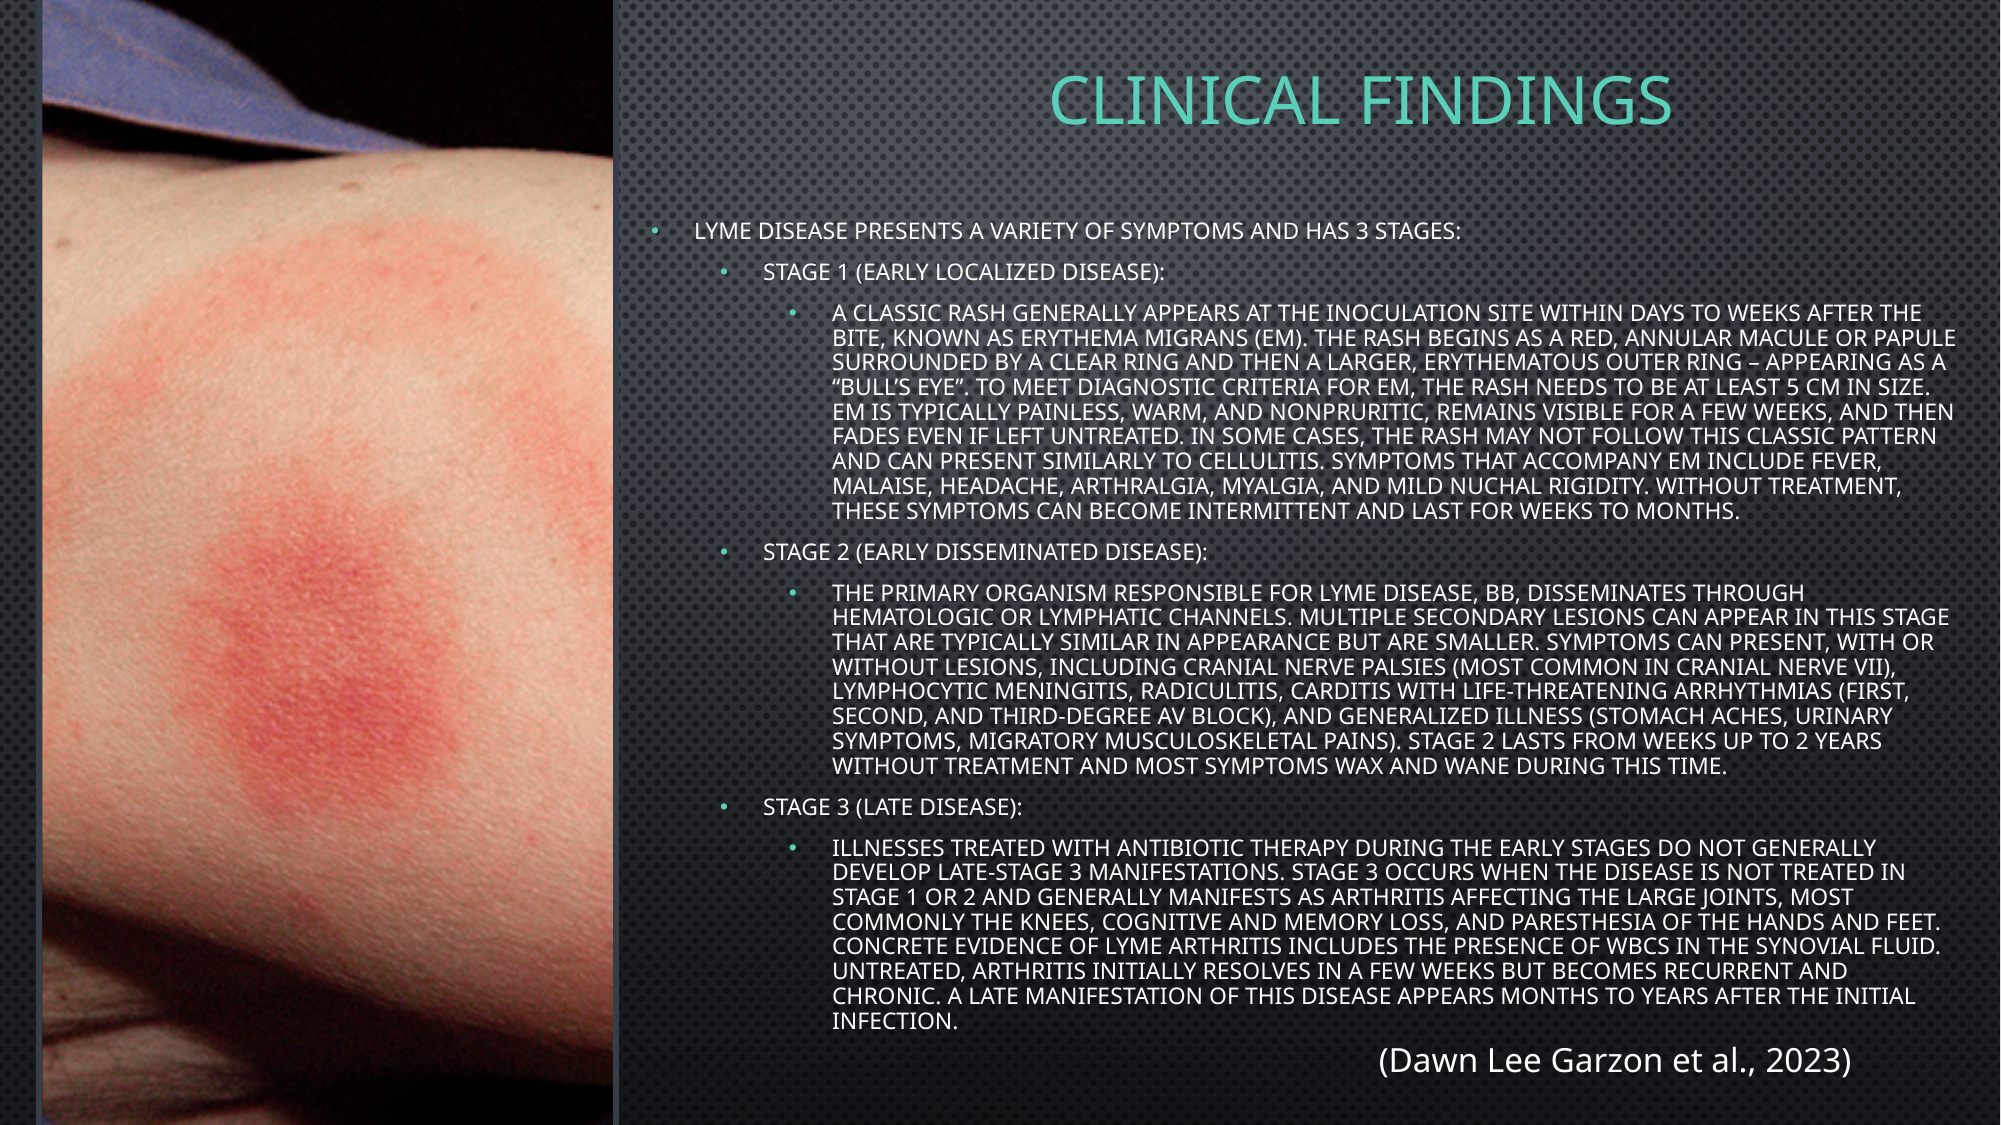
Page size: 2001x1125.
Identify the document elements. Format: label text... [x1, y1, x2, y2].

list Lyme Disease presents a variety of symptoms and has 3 stages: Stage 1 (early localized disease): A classic rash generally appears at the inoculation site within days to weeks after the bite, known as erythema migrans (EM). The rash begins as a red, annular macule or papule surrounded by a clear ring and then a larger, erythematous outer ring – appearing as a “bull’s eye”. To meet diagnostic criteria for EM, the rash needs to be at least 5 cm in size. EM is typically painless, warm, and nonpruritic, remains visible for a few weeks, and then fades even if left untreated. In some cases, the rash may not follow this classic pattern and can present similarly to cellulitis. Symptoms that accompany EM include fever, malaise, headache, arthralgia, myalgia, and mild nuchal rigidity. Without treatment, these symptoms can become intermittent and last for weeks to months. Stage 2 (early disseminated disease): The primary organism responsible for Lyme Disease, Bb, disseminates through hematologic or lymphatic channels. Multiple secondary lesions can appear in this stage that are typically similar in appearance but are smaller. Symptoms can present, with or without lesions, including cranial nerve palsies (most common in cranial nerve VII), lymphocytic meningitis, radiculitis, carditis with life-threatening arrhythmias (first, second, and third-degree AV block), and generalized illness (stomach aches, urinary symptoms, migratory musculoskeletal pains). Stage 2 lasts from weeks up to 2 years without treatment and most symptoms wax and wane during this time. Stage 3 (late disease): Illnesses treated with antibiotic therapy during the early stages do not generally develop late-stage 3 manifestations. Stage 3 occurs when the disease is not treated in stage 1 or 2 and generally manifests as arthritis affecting the large joints, most commonly the knees, cognitive and memory loss, and paresthesia of the hands and feet. Concrete evidence of lyme arthritis includes the presence of WBCs in the synovial fluid. Untreated, arthritis initially resolves in a few weeks but becomes recurrent and chronic. A late manifestation of this disease appears months to years after the initial infection. [635, 187, 1979, 1067]
text_box (Dawn Lee Garzon et al., 2023) [1364, 1031, 1915, 1087]
picture [42, 0, 614, 1125]
title Clinical Findings [808, 6, 1915, 187]
